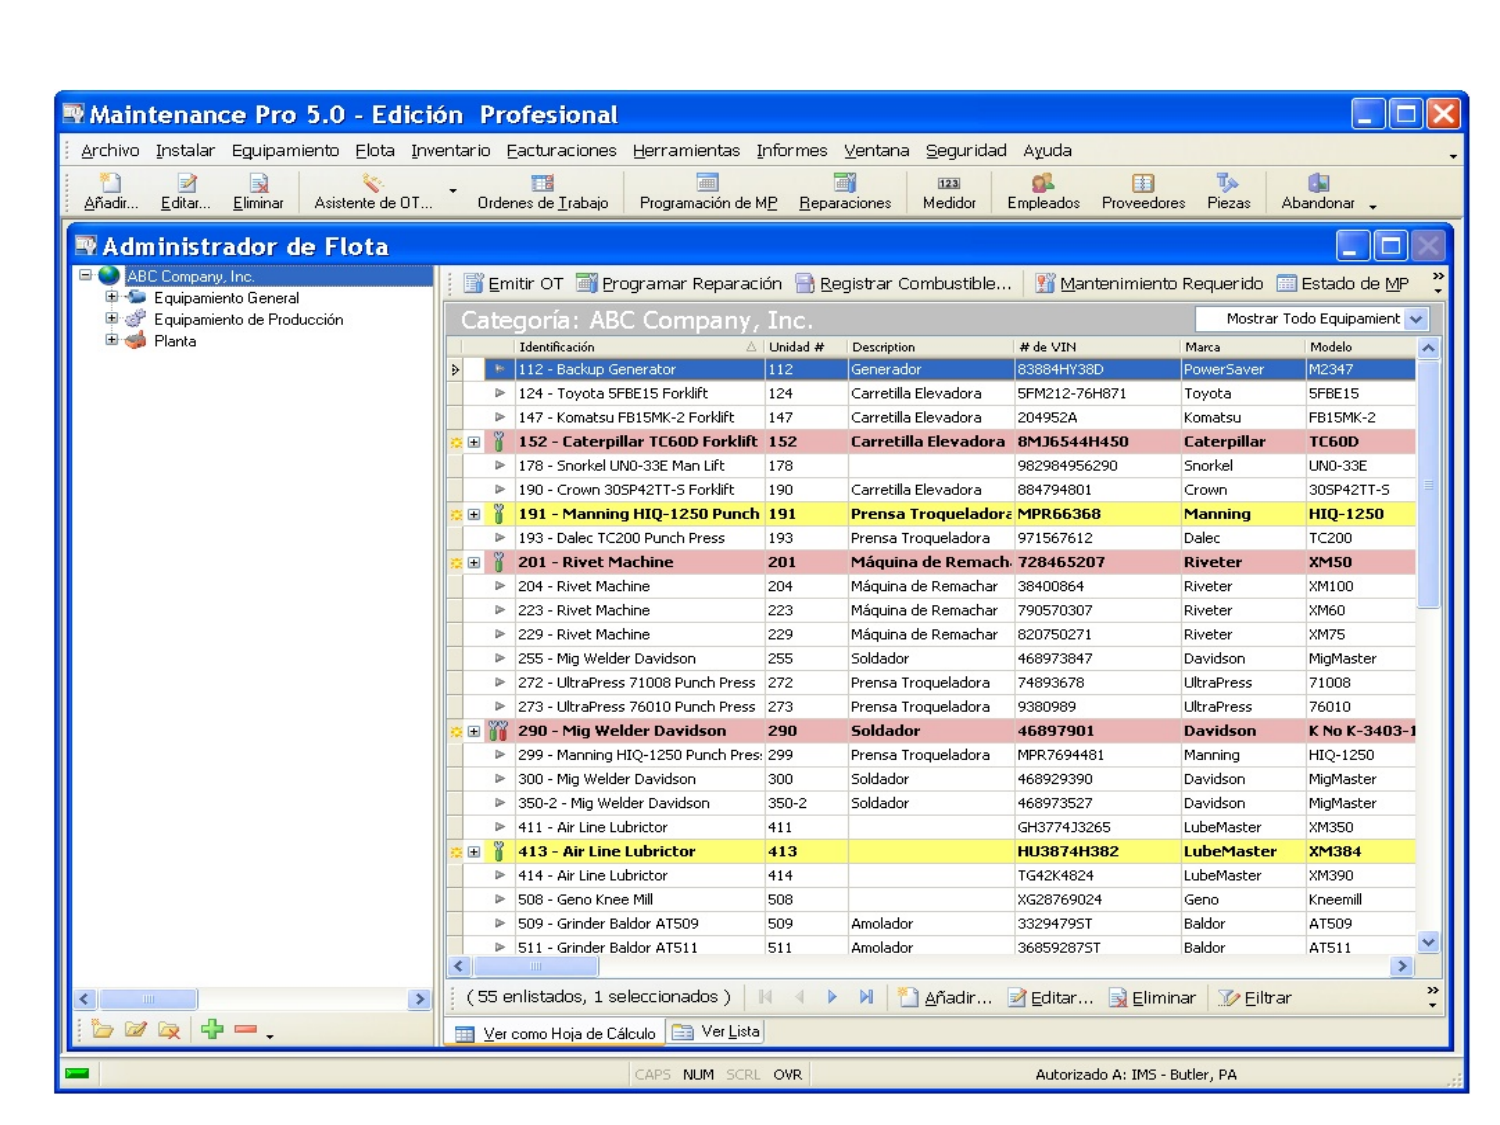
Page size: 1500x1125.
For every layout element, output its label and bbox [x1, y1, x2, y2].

picture [52, 89, 1471, 1095]
